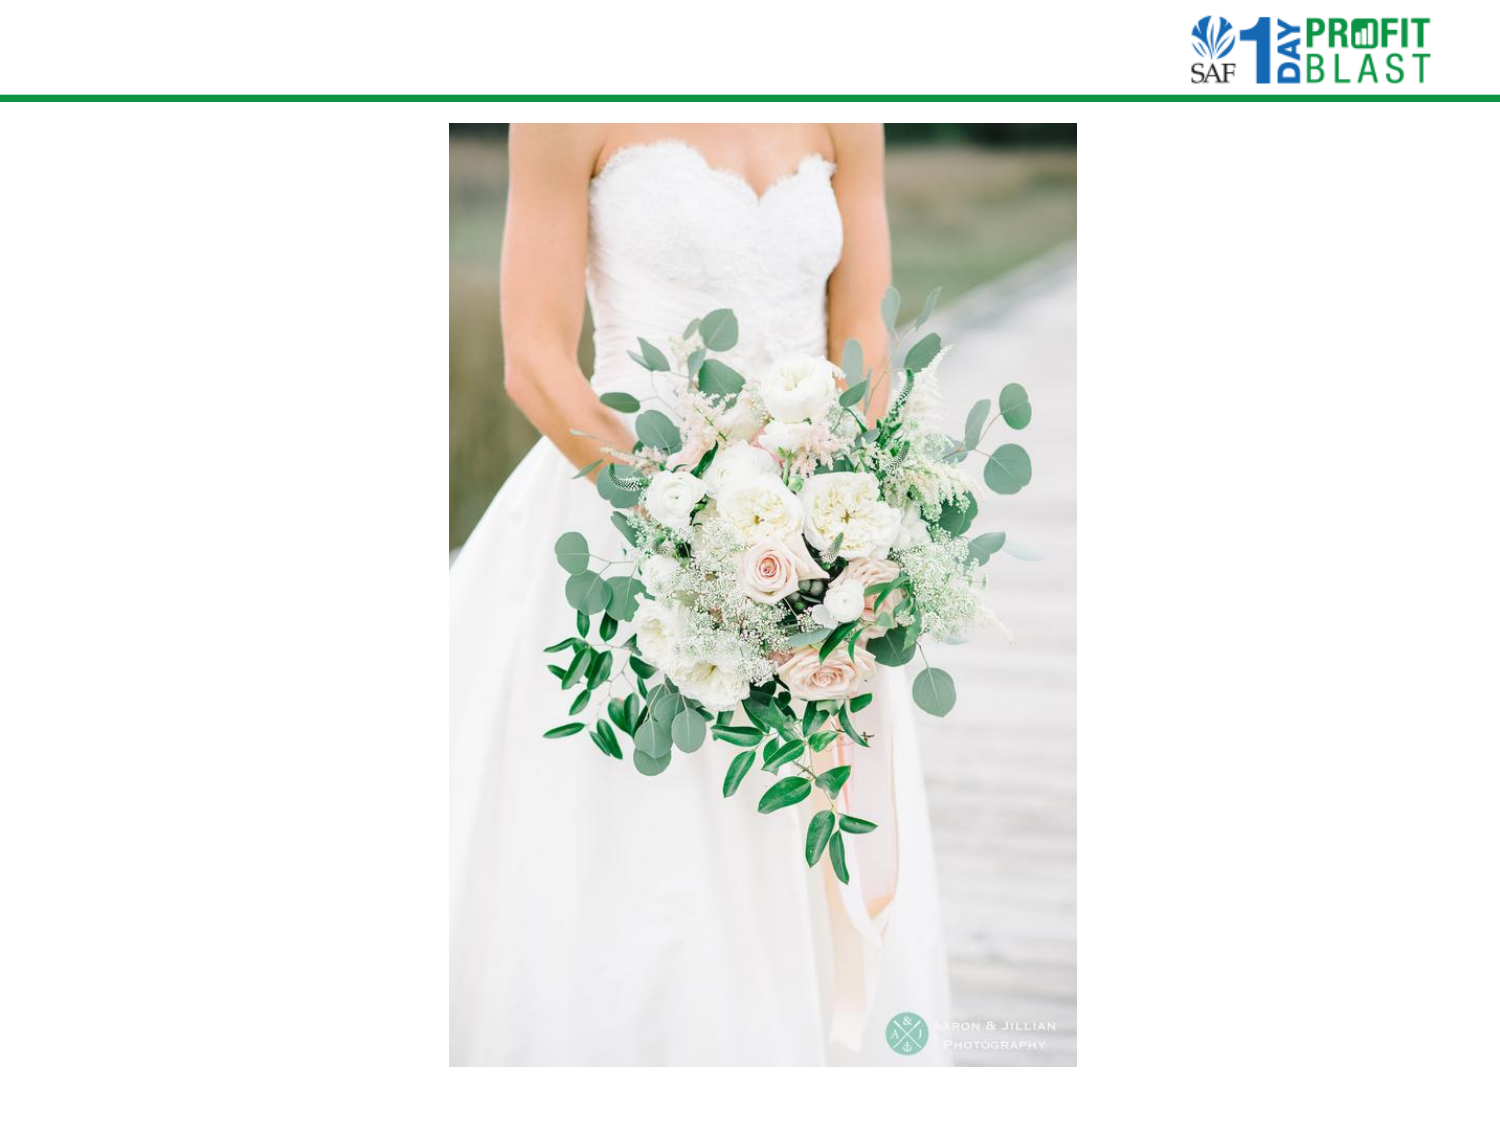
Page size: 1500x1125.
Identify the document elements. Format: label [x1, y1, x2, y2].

picture [448, 123, 1077, 1068]
picture [0, 0, 1500, 102]
